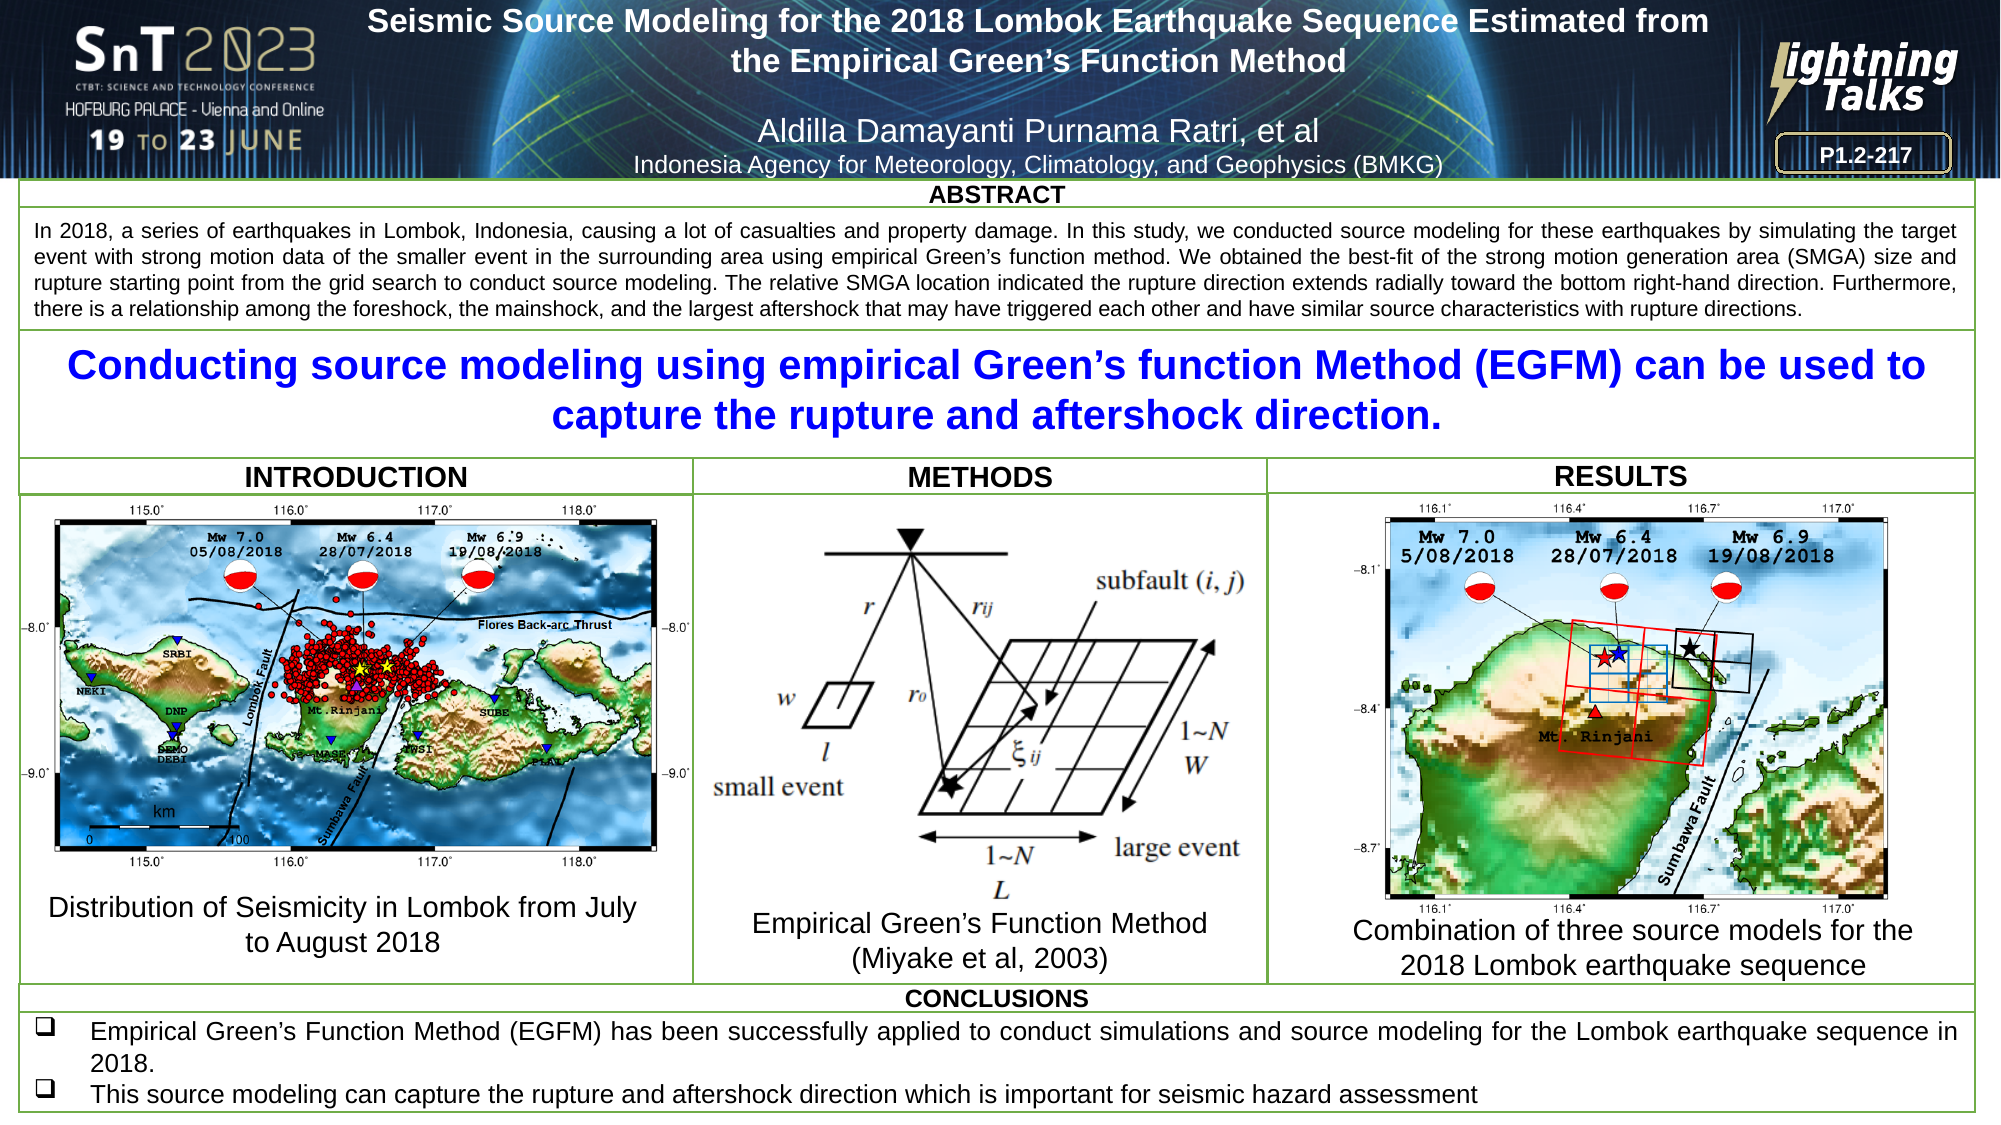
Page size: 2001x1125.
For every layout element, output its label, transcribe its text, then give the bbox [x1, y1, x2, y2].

text_box Distribution of Seismicity in Lombok from July to August 2018 [19, 496, 694, 983]
picture [1354, 499, 1891, 913]
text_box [704, 494, 1264, 906]
text_box Distribution of Seismicity in Lombok from July to August 2018 [24, 880, 662, 966]
text_box Combination of three source models for the 2018 Lombok earthquake sequence [1305, 903, 1963, 983]
text_box Seismic Source Modeling for the 2018 Lombok Earthquake Sequence Estimated from the Empirical Green’s Function Method Aldilla Damayanti Purnama Ratri, et al Indonesia Agency for Meteorology, Climatology, and Geophysics (BMKG) [338, 0, 1741, 178]
text_box Conducting source modeling using empirical Green’s function Method (EGFM) can be used to capture the rupture and aftershock direction. [18, 329, 1976, 459]
text_box In 2018, a series of earthquakes in Lombok, Indonesia, causing a lot of casualties and property damage. In this study, we conducted source modeling for these earthquakes by simulating the target event with strong motion data of the smaller event in the surrounding area using empirical Green’s function method. We obtained the best-fit of the strong motion generation area (SMGA) size and rupture starting point from the grid search to conduct source modeling. The relative SMGA location indicated the rupture direction extends radially toward the bottom right-hand direction. Furthermore, there is a relationship among the foreshock, the mainshock, and the largest aftershock that may have triggered each other and have similar source characteristics with rupture directions. [18, 206, 1976, 329]
picture [0, 0, 2001, 1125]
text_box Empirical Green’s Function Method (Miyake et al, 2003) [691, 896, 1270, 982]
text_box RESULTS [1268, 459, 1976, 494]
text_box [694, 495, 704, 896]
text_box [1267, 494, 1976, 983]
text_box INTRODUCTION [18, 459, 694, 496]
picture [21, 499, 692, 871]
text_box ABSTRACT [18, 178, 1976, 206]
text_box CONCLUSIONS [18, 983, 1976, 1013]
text_box P1.2-217 [1778, 135, 1954, 176]
text_box Empirical Green’s Function Method (EGFM) has been successfully applied to conduct simulations and source modeling for the Lombok earthquake sequence in 2018. This source modeling can capture the rupture and aftershock direction which is important for seismic hazard assessment [18, 1013, 1976, 1113]
text_box METHODS [692, 457, 1268, 495]
